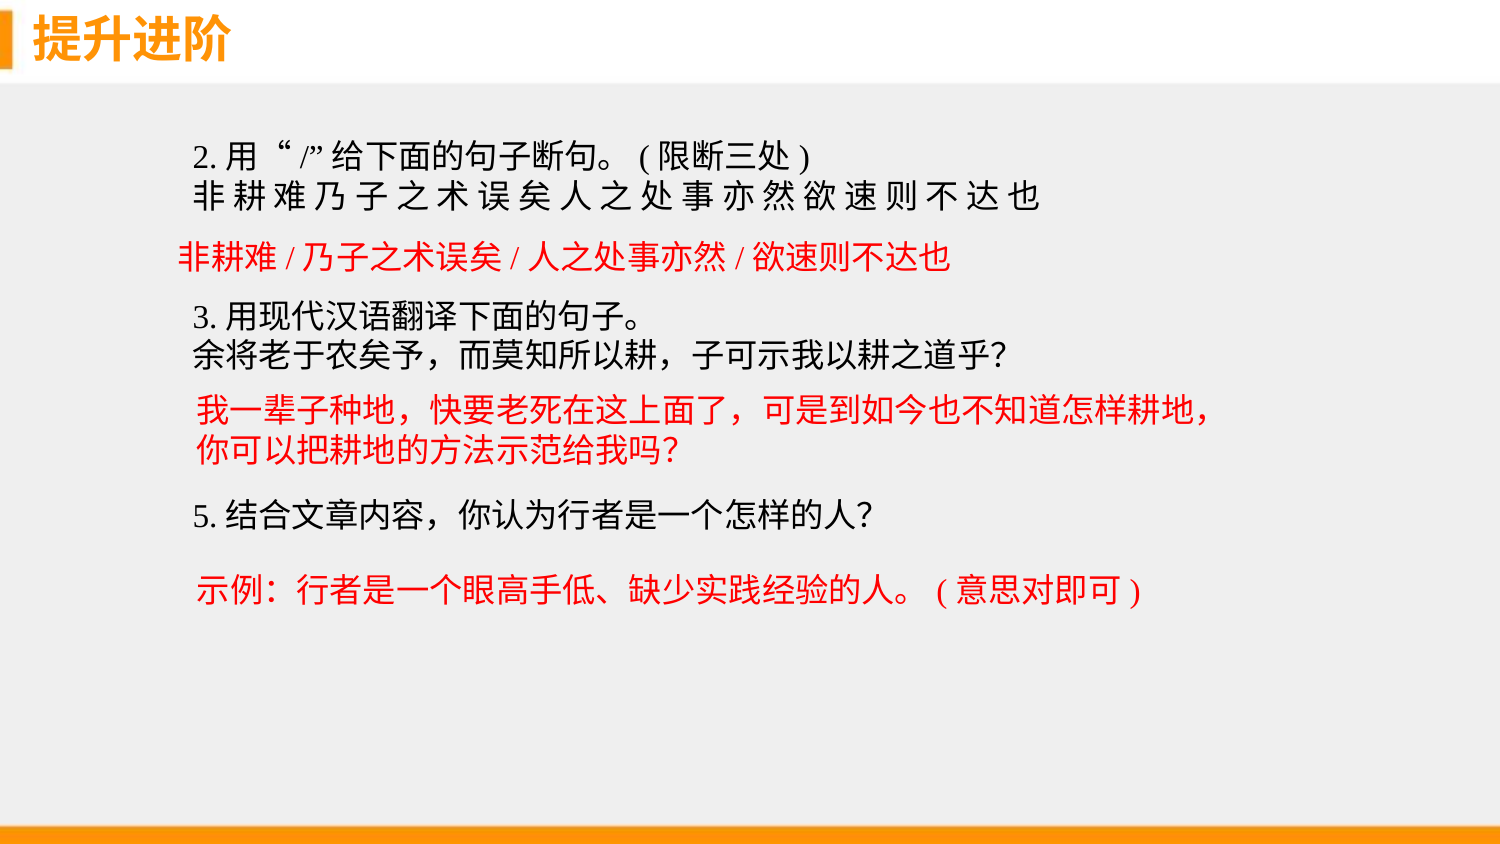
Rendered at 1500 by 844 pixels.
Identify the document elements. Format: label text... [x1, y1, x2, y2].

text_box 2.用“/”给下面的句子断句。(限断三处) 非 耕 难 乃 子 之 术 误 矣 人 之 处 事 亦 然 欲 速 则 不 达 也 3.用现代汉语翻译下面的句子。 余将老于农矣予，而莫知所以耕，子可示我以耕之道乎？ 5.结合文章内容，你认为行者是一个怎样的人？ [177, 127, 1323, 582]
picture [0, 0, 1500, 844]
text_box 我一辈子种地，快要老死在这上面了，可是到如今也不知道怎样耕地，你可以把耕地的方法示范给我吗？ [182, 381, 1216, 477]
text_box 示例：行者是一个眼高手低、缺少实践经验的人。(意思对即可) [182, 561, 1238, 617]
text_box 提升进阶 [17, 0, 798, 83]
text_box 非耕难/乃子之术误矣/人之处事亦然/欲速则不达也 [163, 229, 967, 284]
